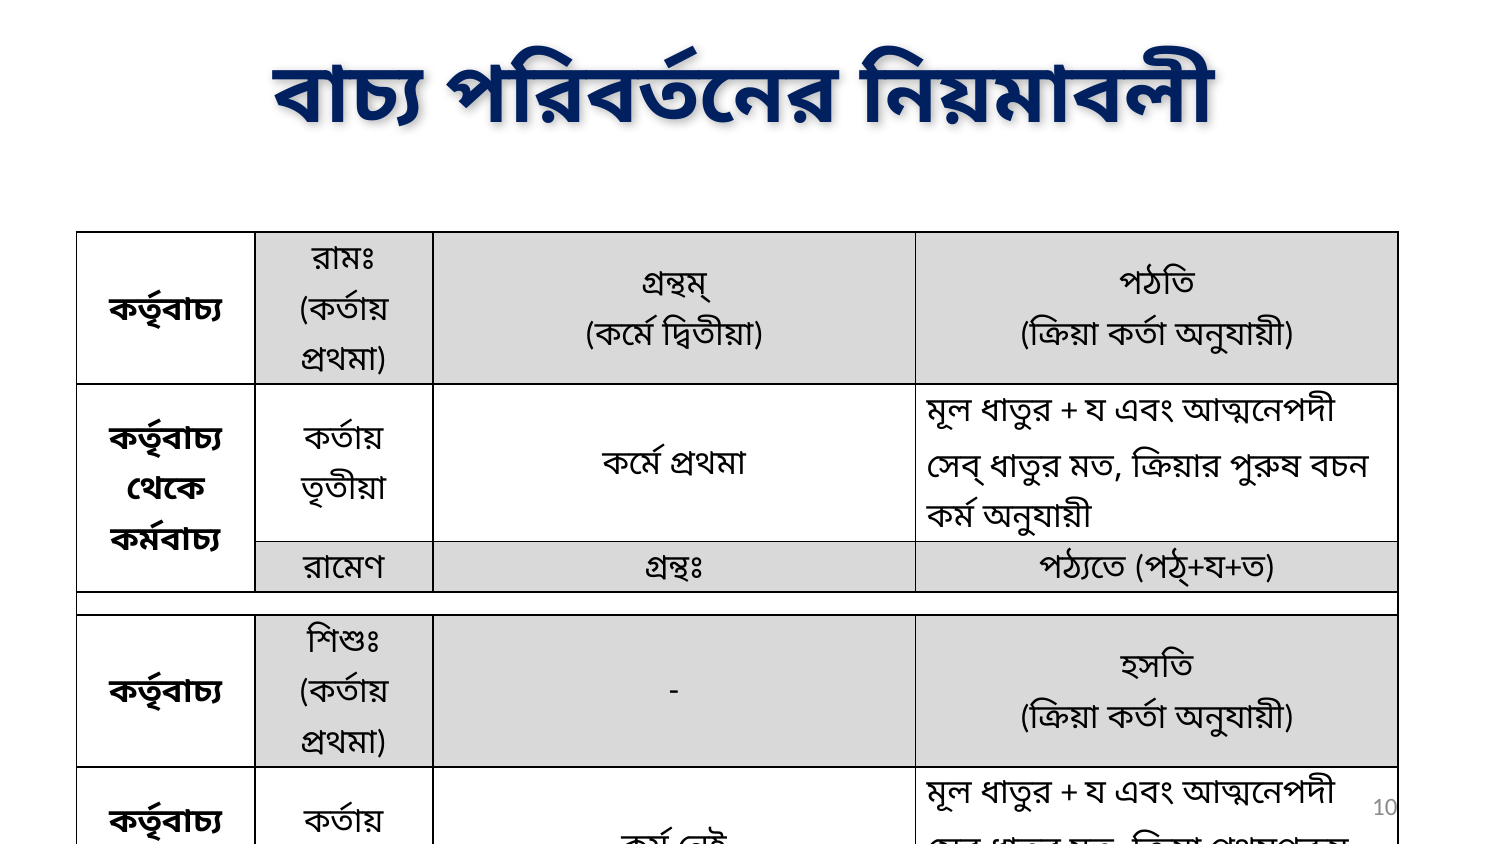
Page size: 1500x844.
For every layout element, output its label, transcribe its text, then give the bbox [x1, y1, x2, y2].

table_header কর্তৃবাচ্য [77, 233, 254, 383]
table_header রামঃ (কর্তায় প্রথমা) [256, 233, 432, 383]
table_cell কর্ম নেই [434, 768, 915, 844]
table_cell শিশুঃ (কর্তায় প্রথমা) [256, 616, 432, 766]
table_cell পঠ্যতে (পঠ্+য+ত) [916, 542, 1397, 591]
table_cell কর্মে প্রথমা [434, 385, 915, 541]
table_cell মূল ধাতুর + য এবং আত্মনেপদী সেব্ ধাতুর মত, ক্রিয়ার পুরুষ বচন কর্ম অনুযায়ী [916, 385, 1397, 541]
table_header পঠতি (ক্রিয়া কর্তা অনুযায়ী) [916, 233, 1397, 383]
table_cell কর্তৃবাচ্য থেকে কর্মবাচ্য [77, 385, 254, 591]
title বাচ্য পরিবর্তনের নিয়মাবলী [125, 31, 1363, 147]
table_cell কর্তায় তৃতীয়া [256, 385, 432, 541]
table_cell কর্তৃবাচ্য [77, 616, 254, 766]
table_cell [77, 593, 1397, 614]
slide_number 10 [1062, 782, 1413, 828]
table_header গ্রন্থম্ (কর্মে দ্বিতীয়া) [434, 233, 915, 383]
table_cell কর্তৃবাচ্য থেকে ভাববাচ্য [77, 768, 254, 844]
table_cell মূল ধাতুর + য এবং আত্মনেপদী সেব্ ধাতুর মত, ক্রিয়া প্রথমপুরুষ একবচনে [916, 768, 1397, 844]
table_cell রামেণ [256, 542, 432, 591]
table_cell কর্তায় তৃতীয়া [256, 768, 432, 844]
table_cell - [434, 616, 915, 766]
table_cell গ্রন্থঃ [434, 542, 915, 591]
table_cell হসতি (ক্রিয়া কর্তা অনুযায়ী) [916, 616, 1397, 766]
